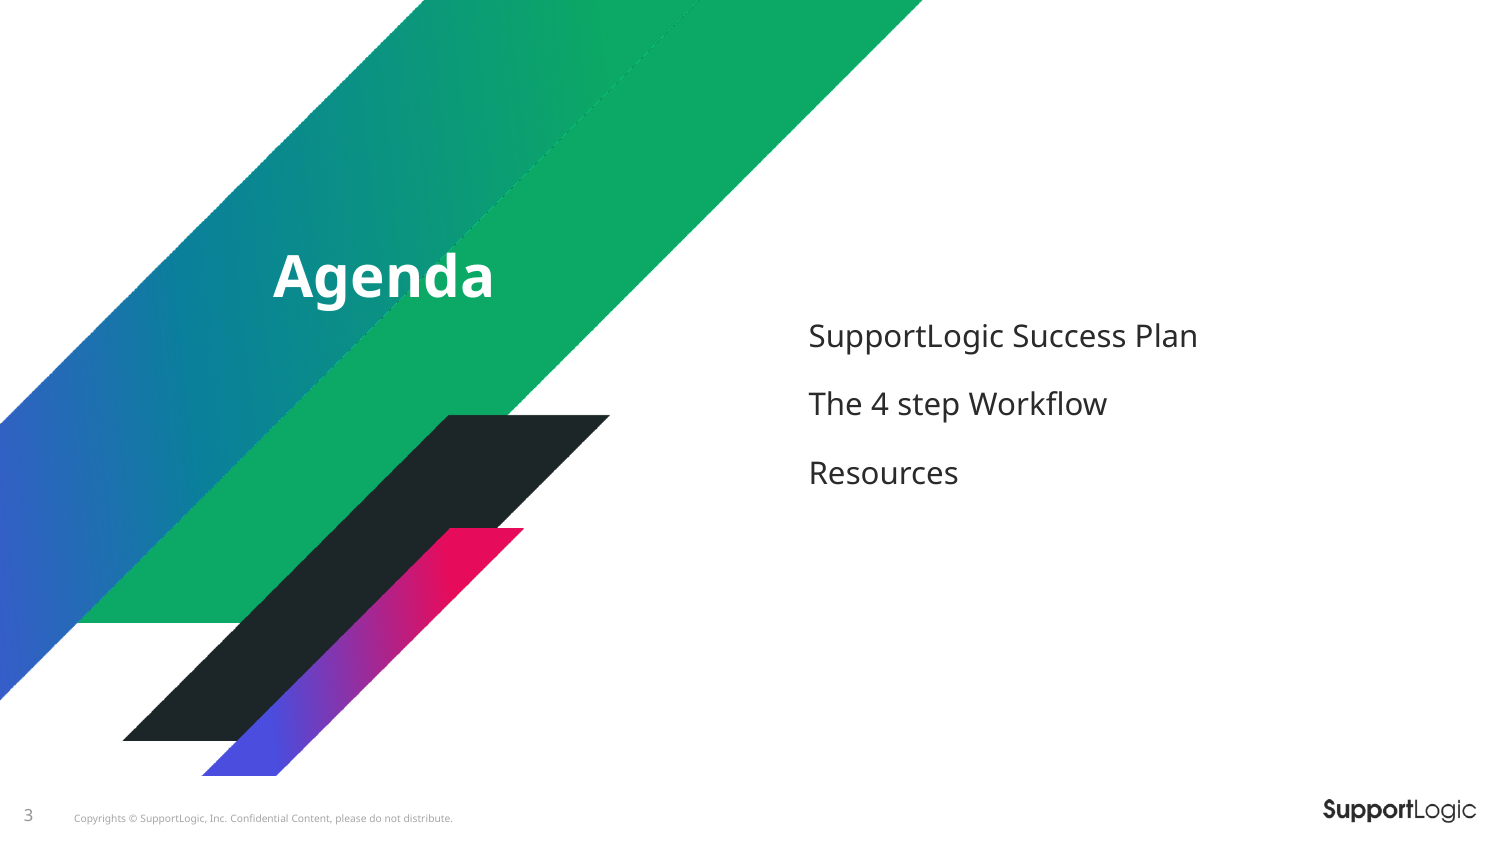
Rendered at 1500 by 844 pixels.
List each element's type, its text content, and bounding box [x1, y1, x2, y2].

picture [1323, 799, 1477, 823]
list SupportLogic Success Plan The 4 step Workflow Resources [750, 266, 1426, 686]
picture [0, 0, 923, 797]
list Agenda [191, 218, 578, 331]
